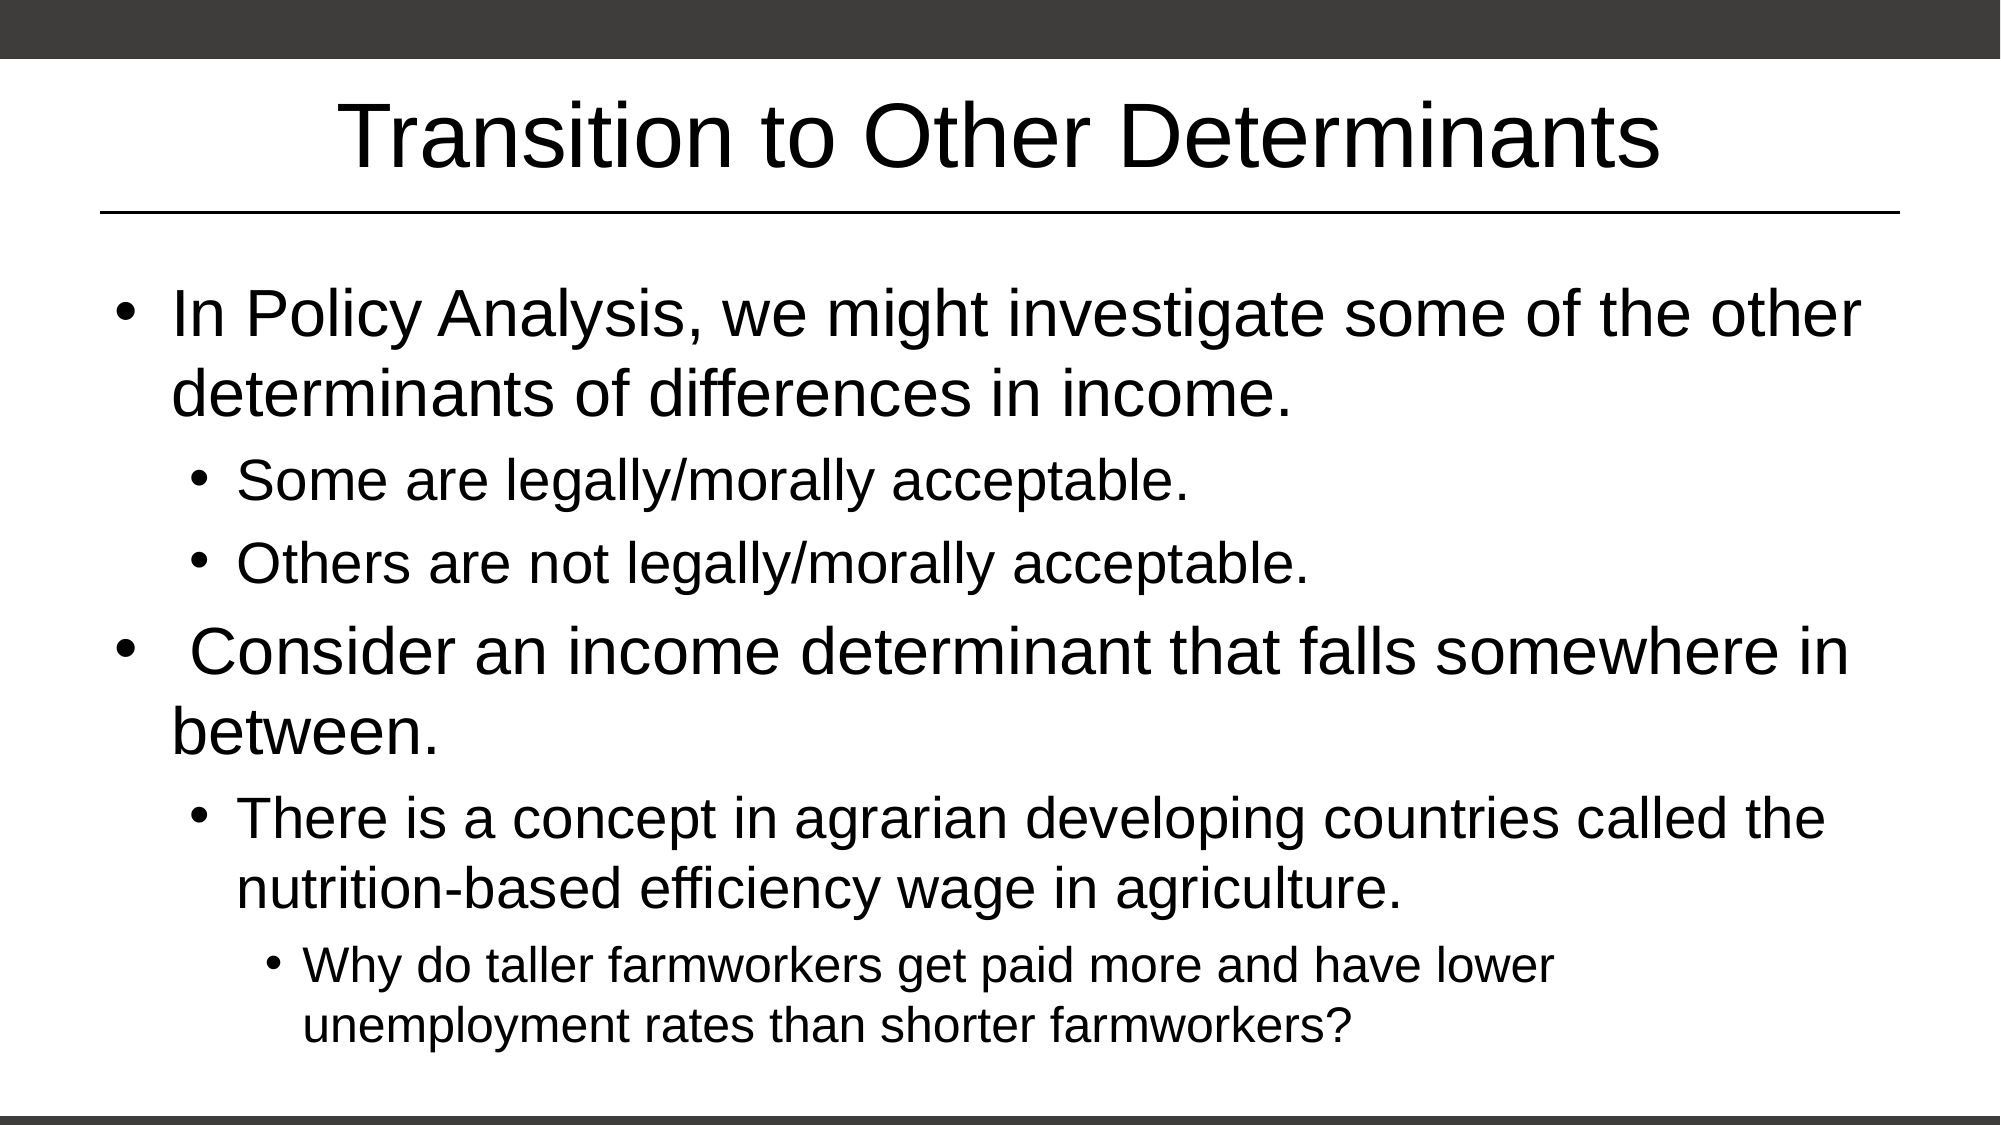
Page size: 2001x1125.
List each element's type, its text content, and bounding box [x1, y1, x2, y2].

list In Policy Analysis, we might investigate some of the other determinants of differences in income. Some are legally/morally acceptable. Others are not legally/morally acceptable. Consider an income determinant that falls somewhere in between. There is a concept in agrarian developing countries called the nutrition-based efficiency wage in agriculture. Why do taller farmworkers get paid more and have lower unemployment rates than shorter farmworkers? [99, 262, 1900, 1005]
title Transition to Other Determinants [99, 37, 1900, 225]
